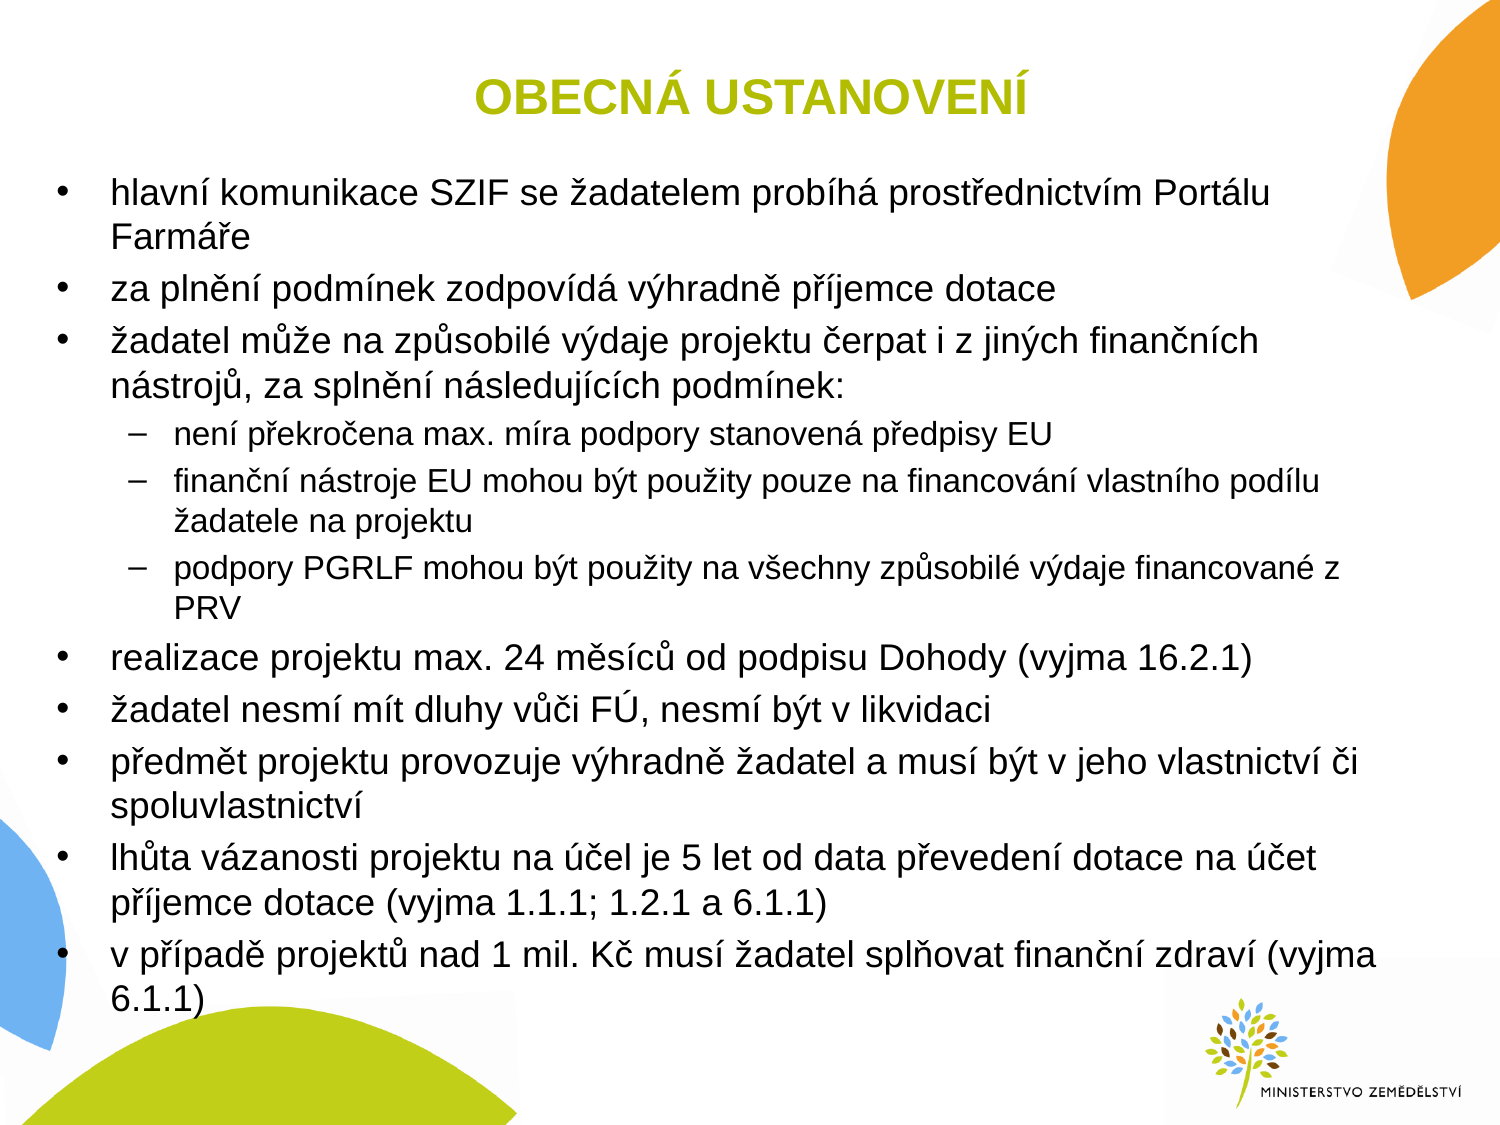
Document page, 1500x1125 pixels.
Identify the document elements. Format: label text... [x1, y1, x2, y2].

title OBECNÁ USTANOVENÍ [76, 30, 1427, 159]
list hlavní komunikace SZIF se žadatelem probíhá prostřednictvím Portálu Farmáře za plnění podmínek zodpovídá výhradně příjemce dotace žadatel může na způsobilé výdaje projektu čerpat i z jiných finančních nástrojů, za splnění následujících podmínek: není překročena max. míra podpory stanovená předpisy EU finanční nástroje EU mohou být použity pouze na financování vlastního podílu žadatele na projektu podpory PGRLF mohou být použity na všechny způsobilé výdaje financované z PRV realizace projektu max. 24 měsíců od podpisu Dohody (vyjma 16.2.1) žadatel nesmí mít dluhy vůči FÚ, nesmí být v likvidaci předmět projektu provozuje výhradně žadatel a musí být v jeho vlastnictví či spoluvlastnictví lhůta vázanosti projektu na účel je 5 let od data převedení dotace na účet příjemce dotace (vyjma 1.1.1; 1.2.1 a 6.1.1) v případě projektů nad 1 mil. Kč musí žadatel splňovat finanční zdraví (vyjma 6.1.1) [41, 160, 1425, 1035]
picture [0, 0, 1500, 1125]
